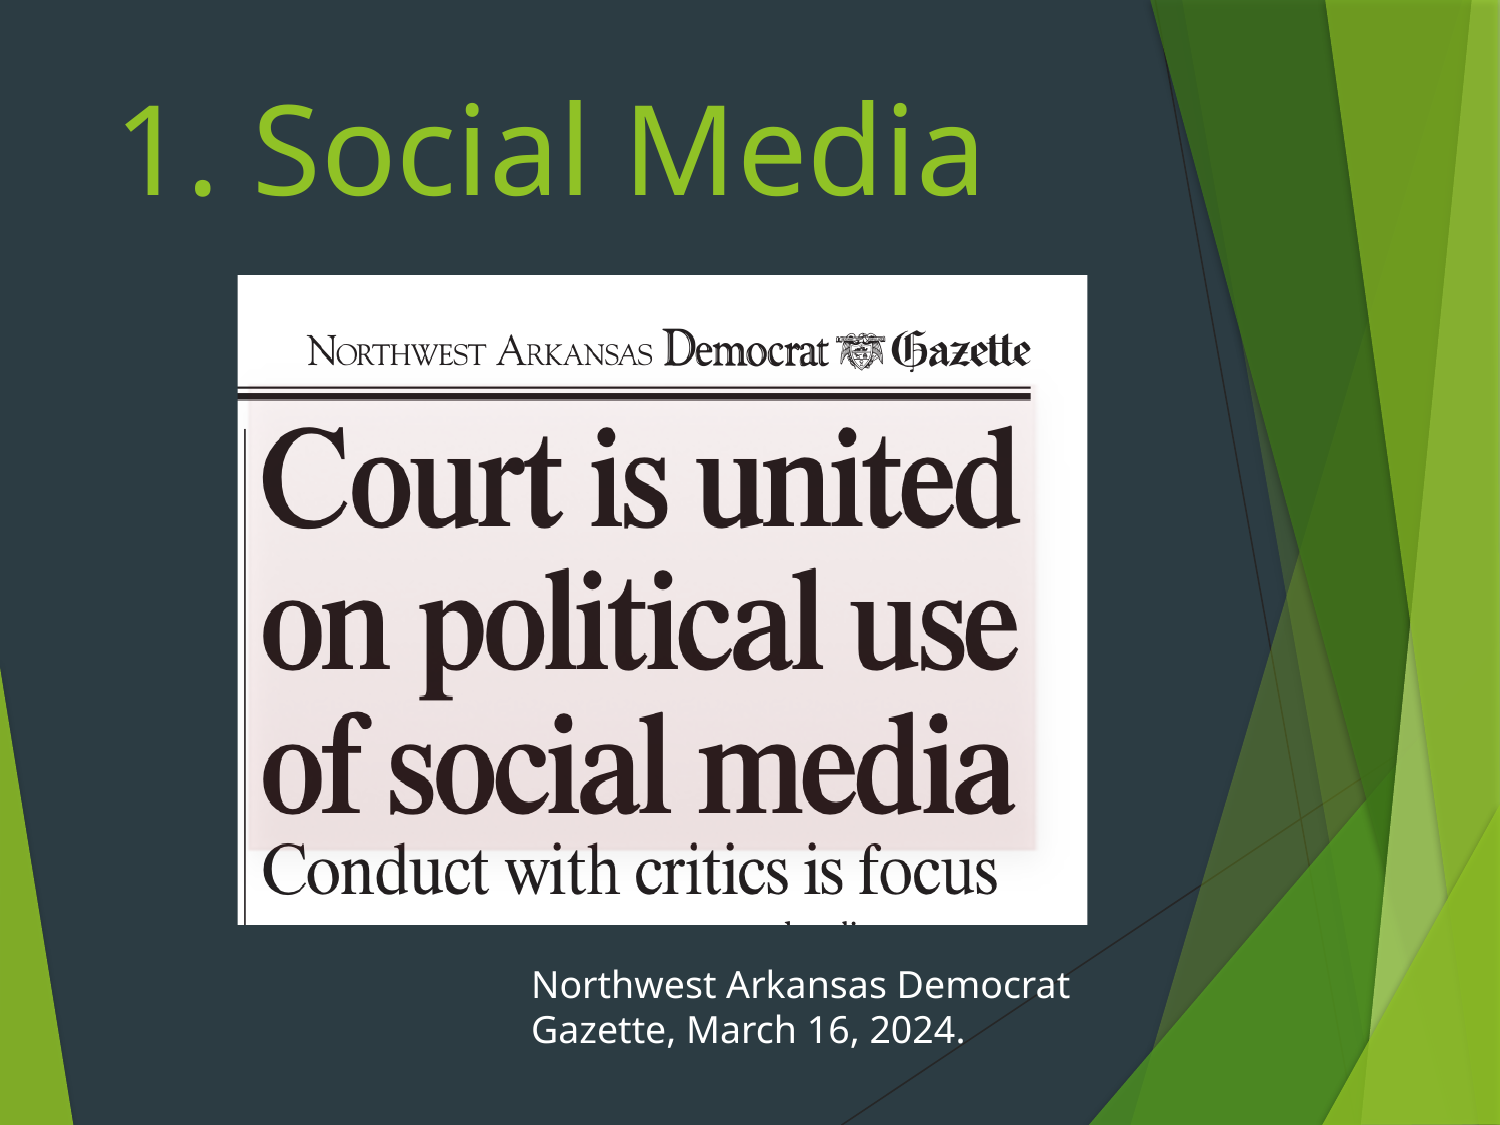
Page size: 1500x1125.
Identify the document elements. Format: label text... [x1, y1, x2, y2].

text_box Northwest Arkansas Democrat Gazette, March 16, 2024. [516, 953, 1142, 1059]
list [236, 274, 1088, 926]
title 1. Social Media [99, 62, 1142, 238]
